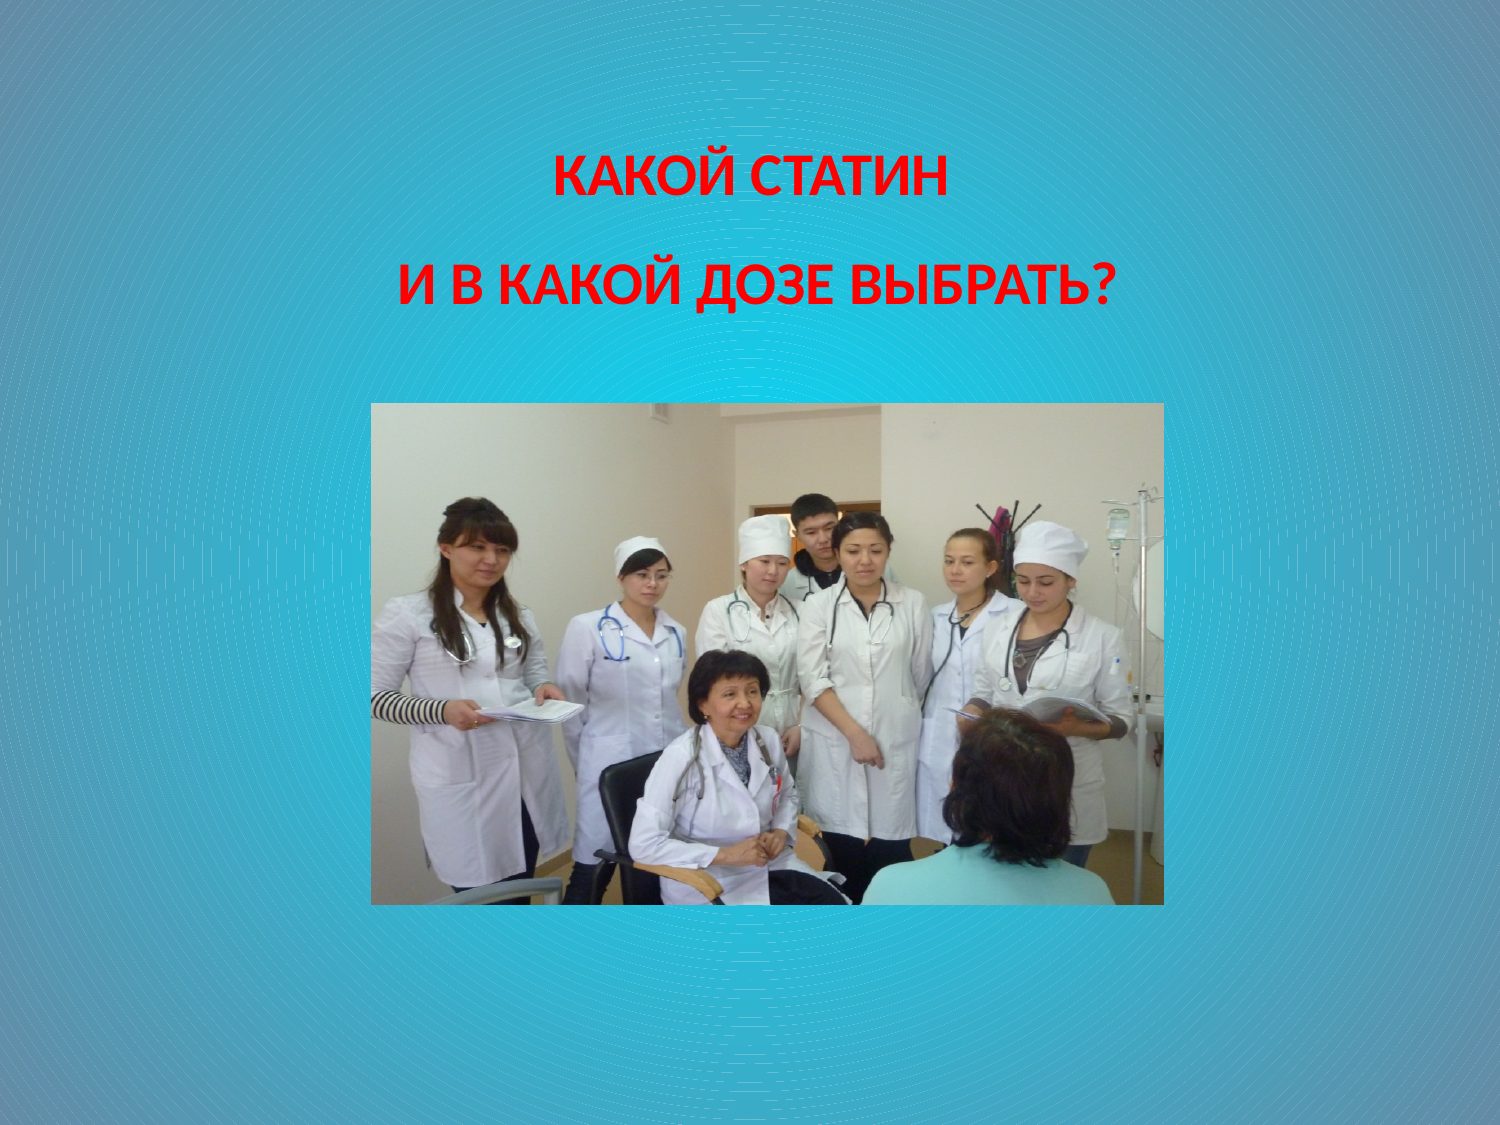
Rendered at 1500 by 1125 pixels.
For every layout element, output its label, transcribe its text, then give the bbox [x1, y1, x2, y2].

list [371, 403, 1164, 906]
title КАКОЙ СТАТИН И В КАКОЙ ДОЗЕ ВЫБРАТЬ? [76, 90, 1441, 325]
